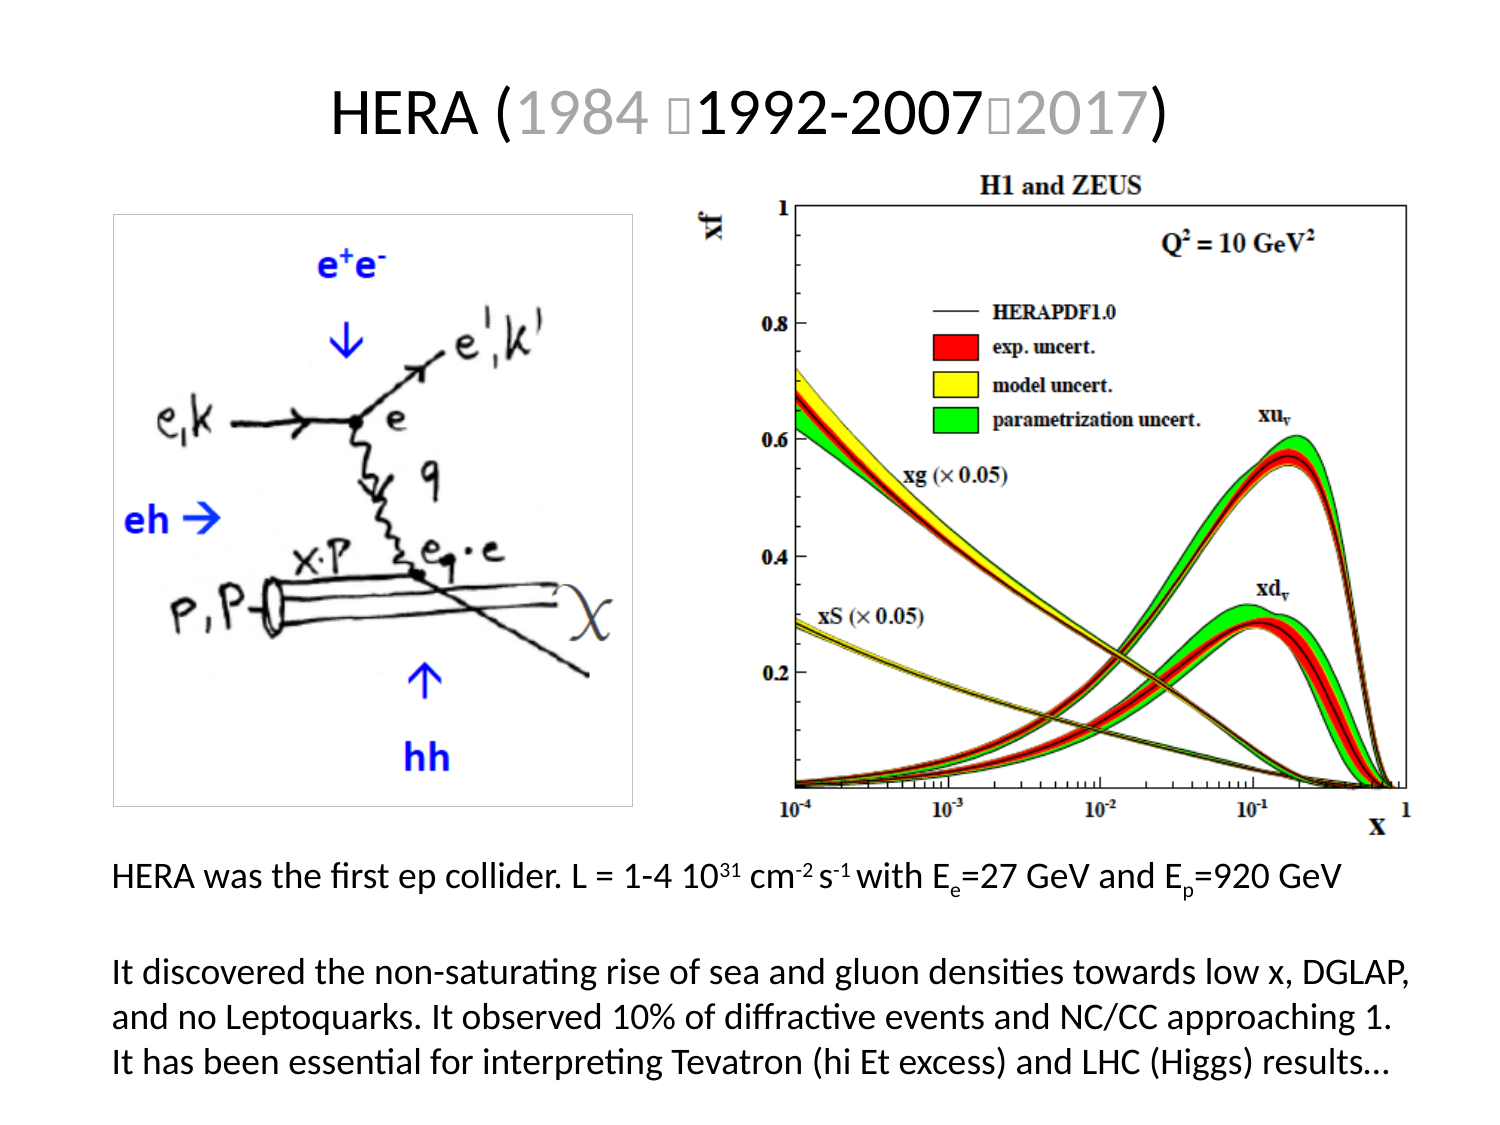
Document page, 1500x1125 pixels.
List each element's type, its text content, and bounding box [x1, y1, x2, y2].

picture [685, 165, 1431, 847]
picture [112, 213, 633, 807]
text_box HERA was the first ep collider. L = 1-4 1031 cm-2 s-1 with Ee=27 GeV and Ep=920 GeV It discovered the non-saturating rise of sea and gluon densities towards low x, DGLAP, and no Leptoquarks. It observed 10% of diffractive events and NC/CC approaching 1. It has been essential for interpreting Tevatron (hi Et excess) and LHC (Higgs) results… [96, 843, 1436, 1090]
title HERA (1984 1992-20072017) [75, 45, 1425, 170]
